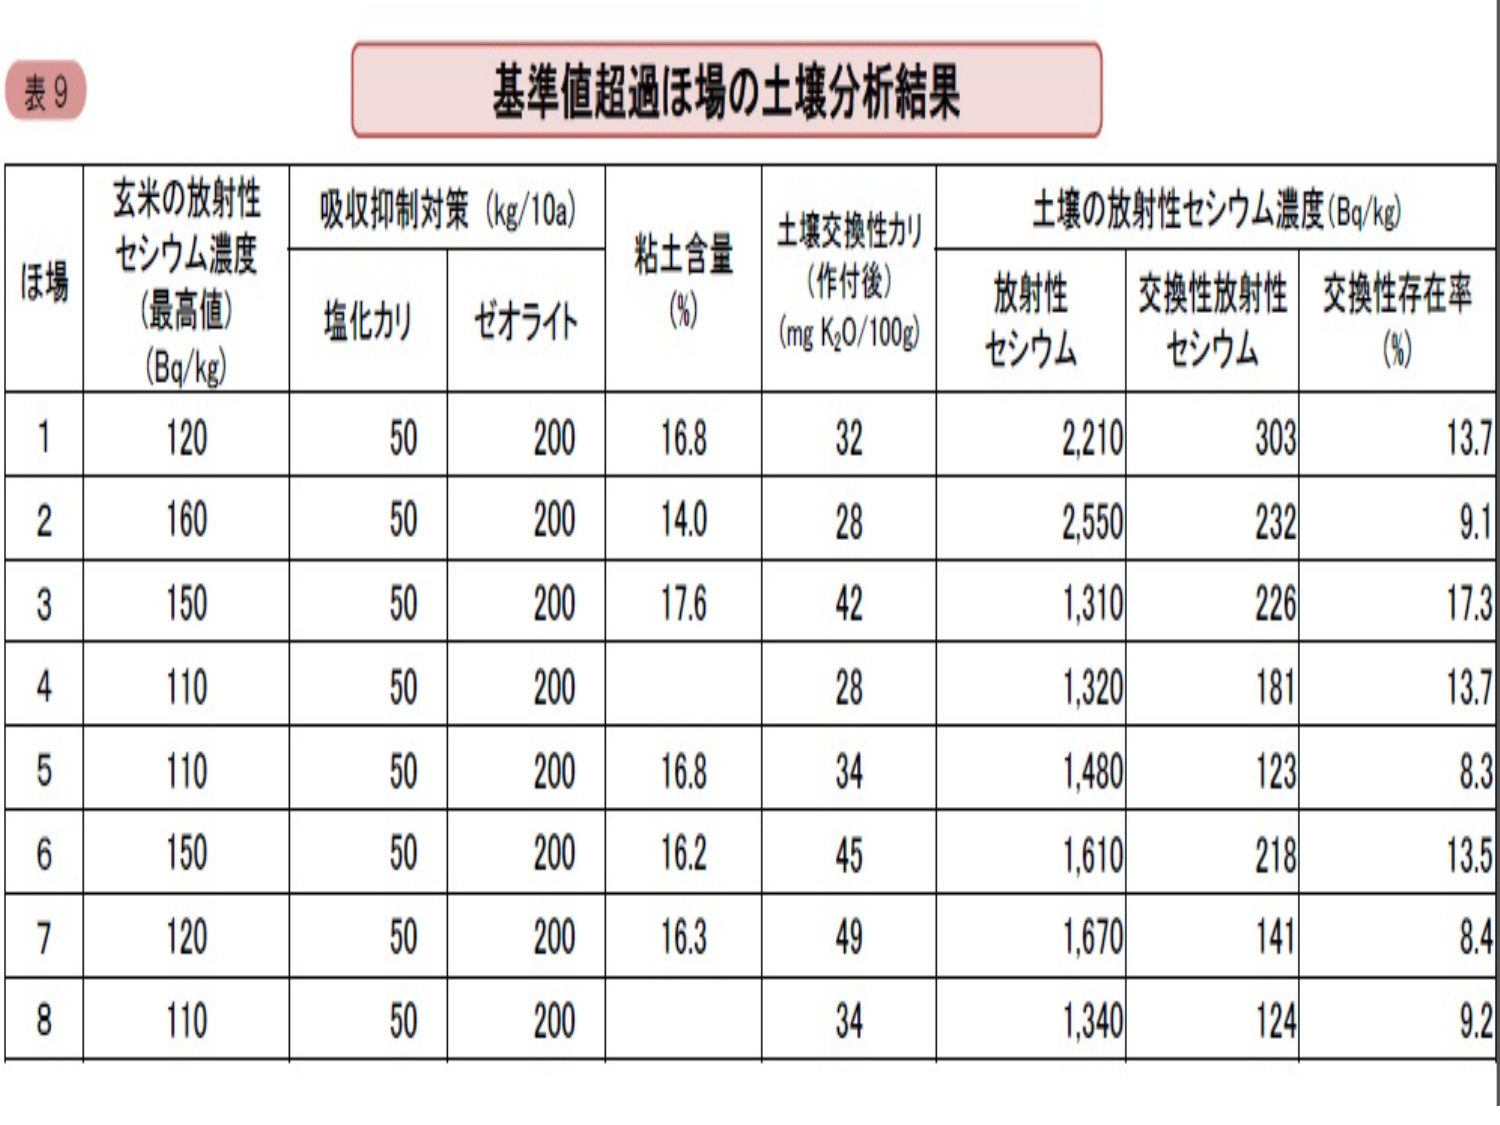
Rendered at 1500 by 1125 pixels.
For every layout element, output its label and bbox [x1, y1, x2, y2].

list [0, 0, 1500, 1107]
